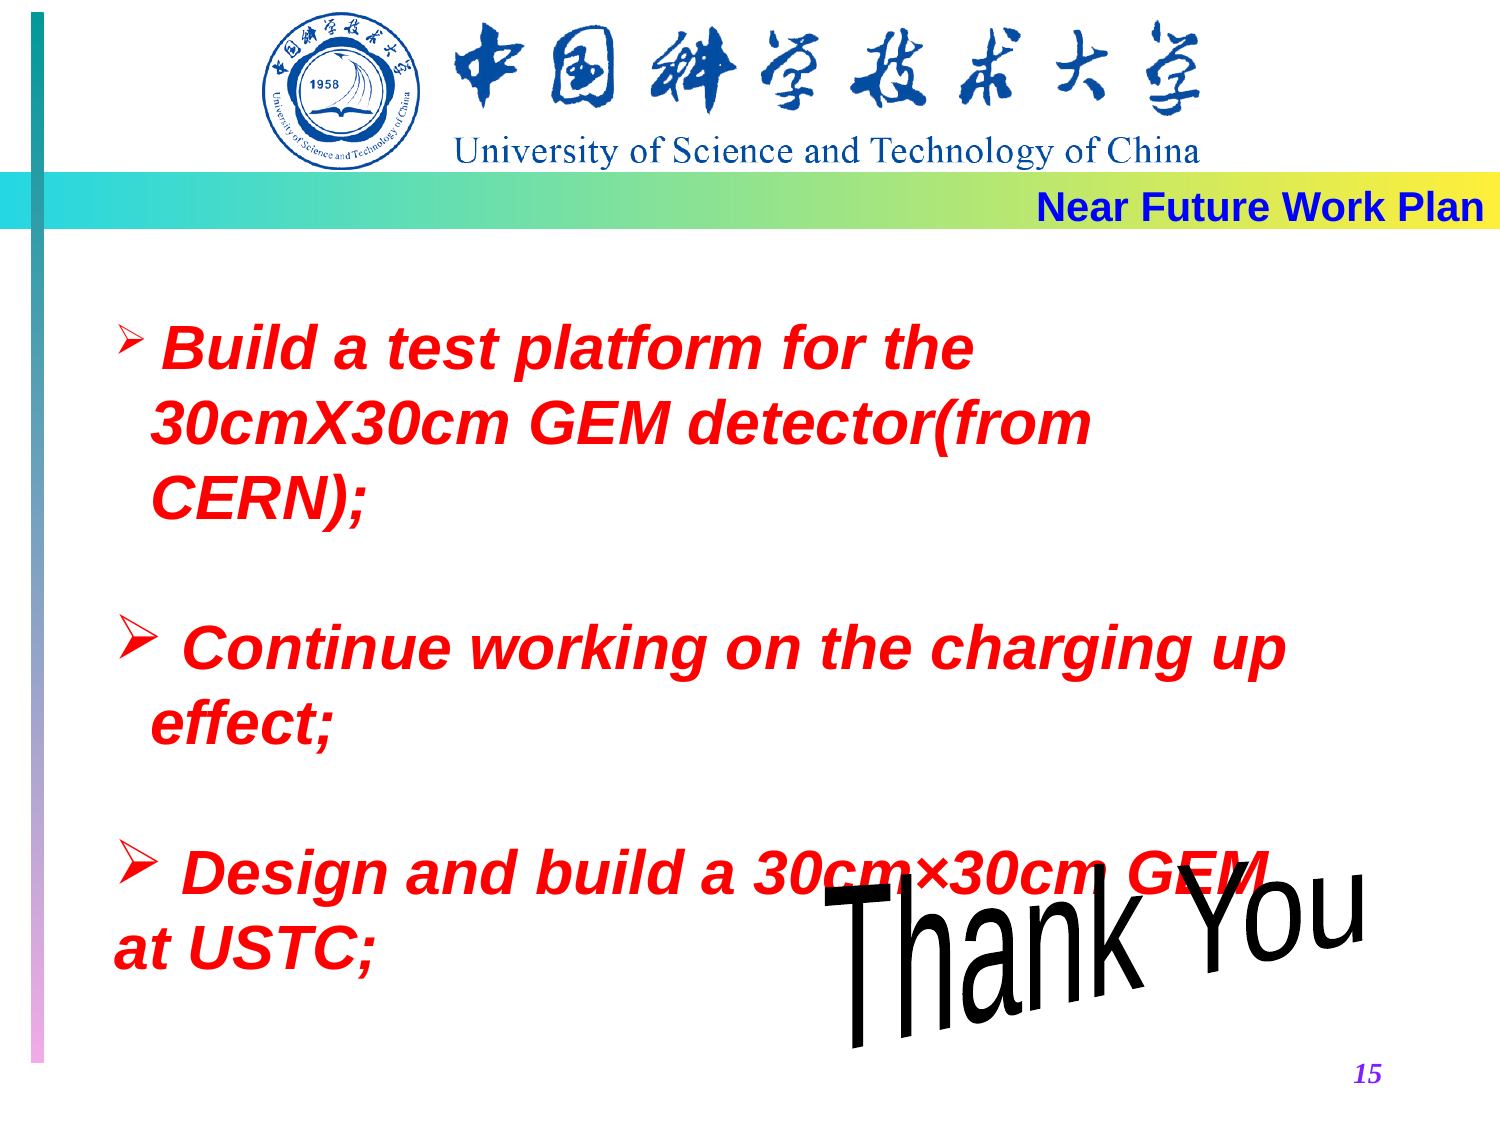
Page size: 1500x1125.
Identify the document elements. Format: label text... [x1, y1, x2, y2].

text_box Build a test platform for the 30cmX30cm GEM detector(from CERN); Continue working on the charging up effect; Design and build a 30cm×30cm GEM at USTC; [99, 299, 1313, 925]
text_box Near Future Work Plan [725, 171, 1500, 237]
picture [262, 12, 1201, 171]
